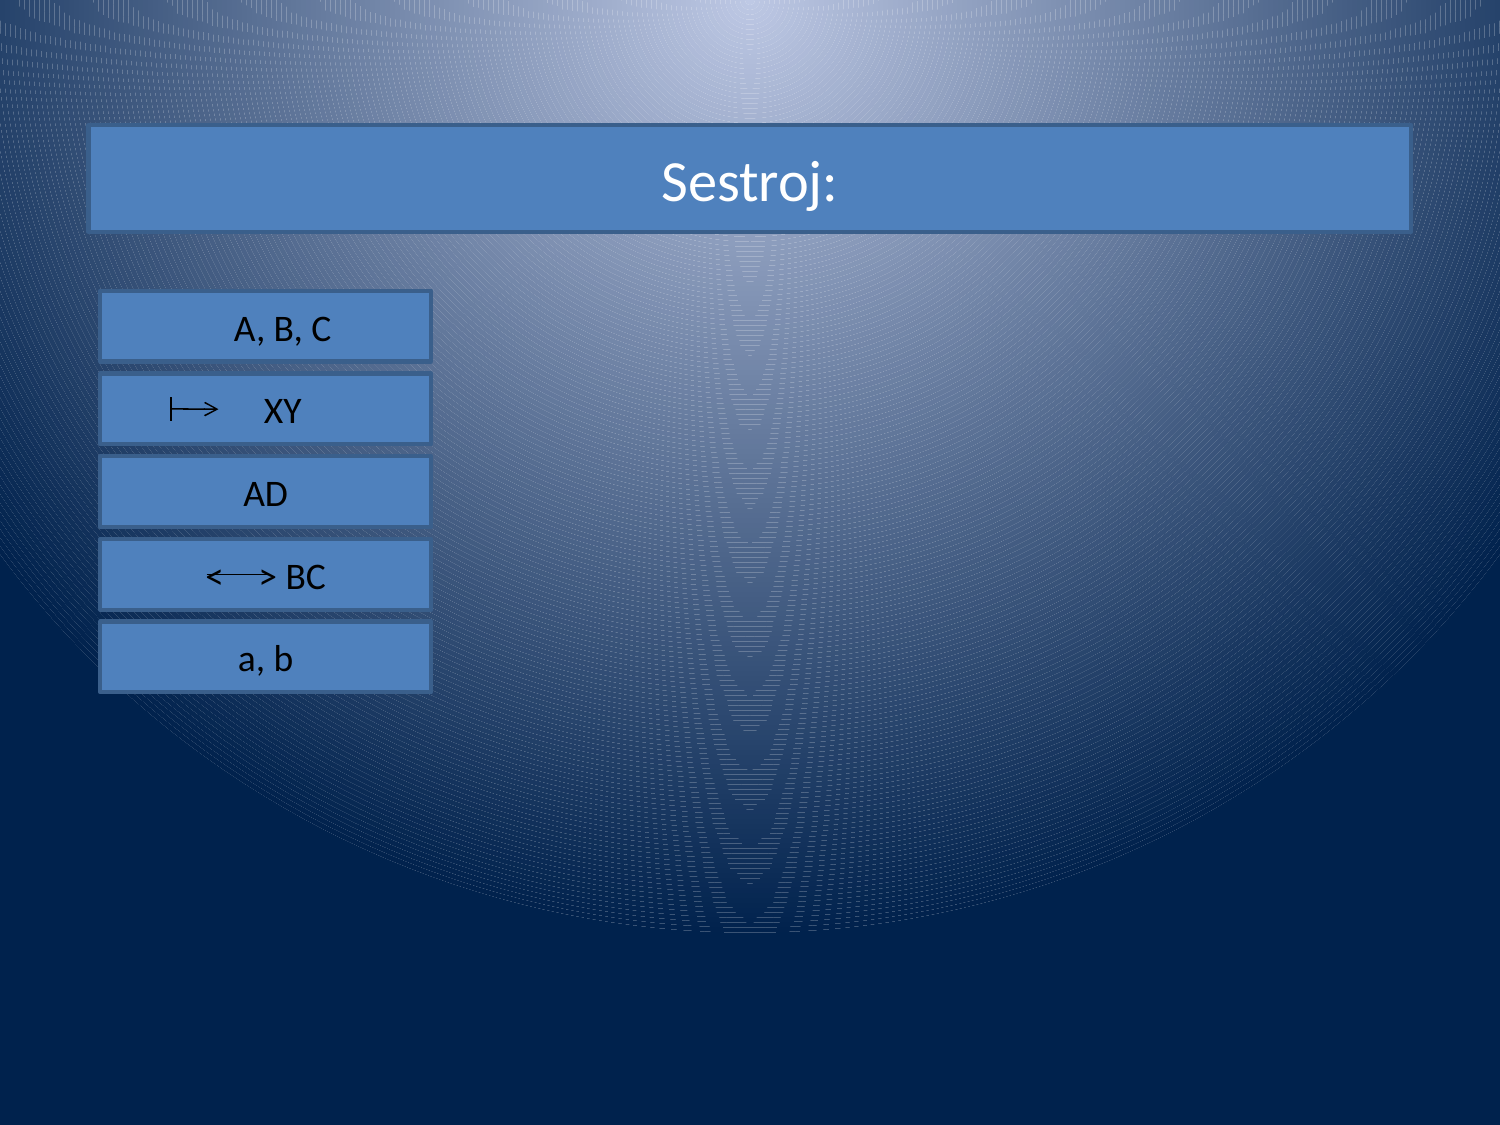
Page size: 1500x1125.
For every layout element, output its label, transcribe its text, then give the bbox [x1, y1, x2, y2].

text_box a, b [98, 619, 433, 694]
text_box XY [98, 371, 433, 446]
text_box Sestroj: [86, 123, 1413, 234]
text_box AD [98, 454, 433, 529]
text_box < > BC [98, 537, 433, 612]
text_box A, B, C [98, 289, 433, 364]
